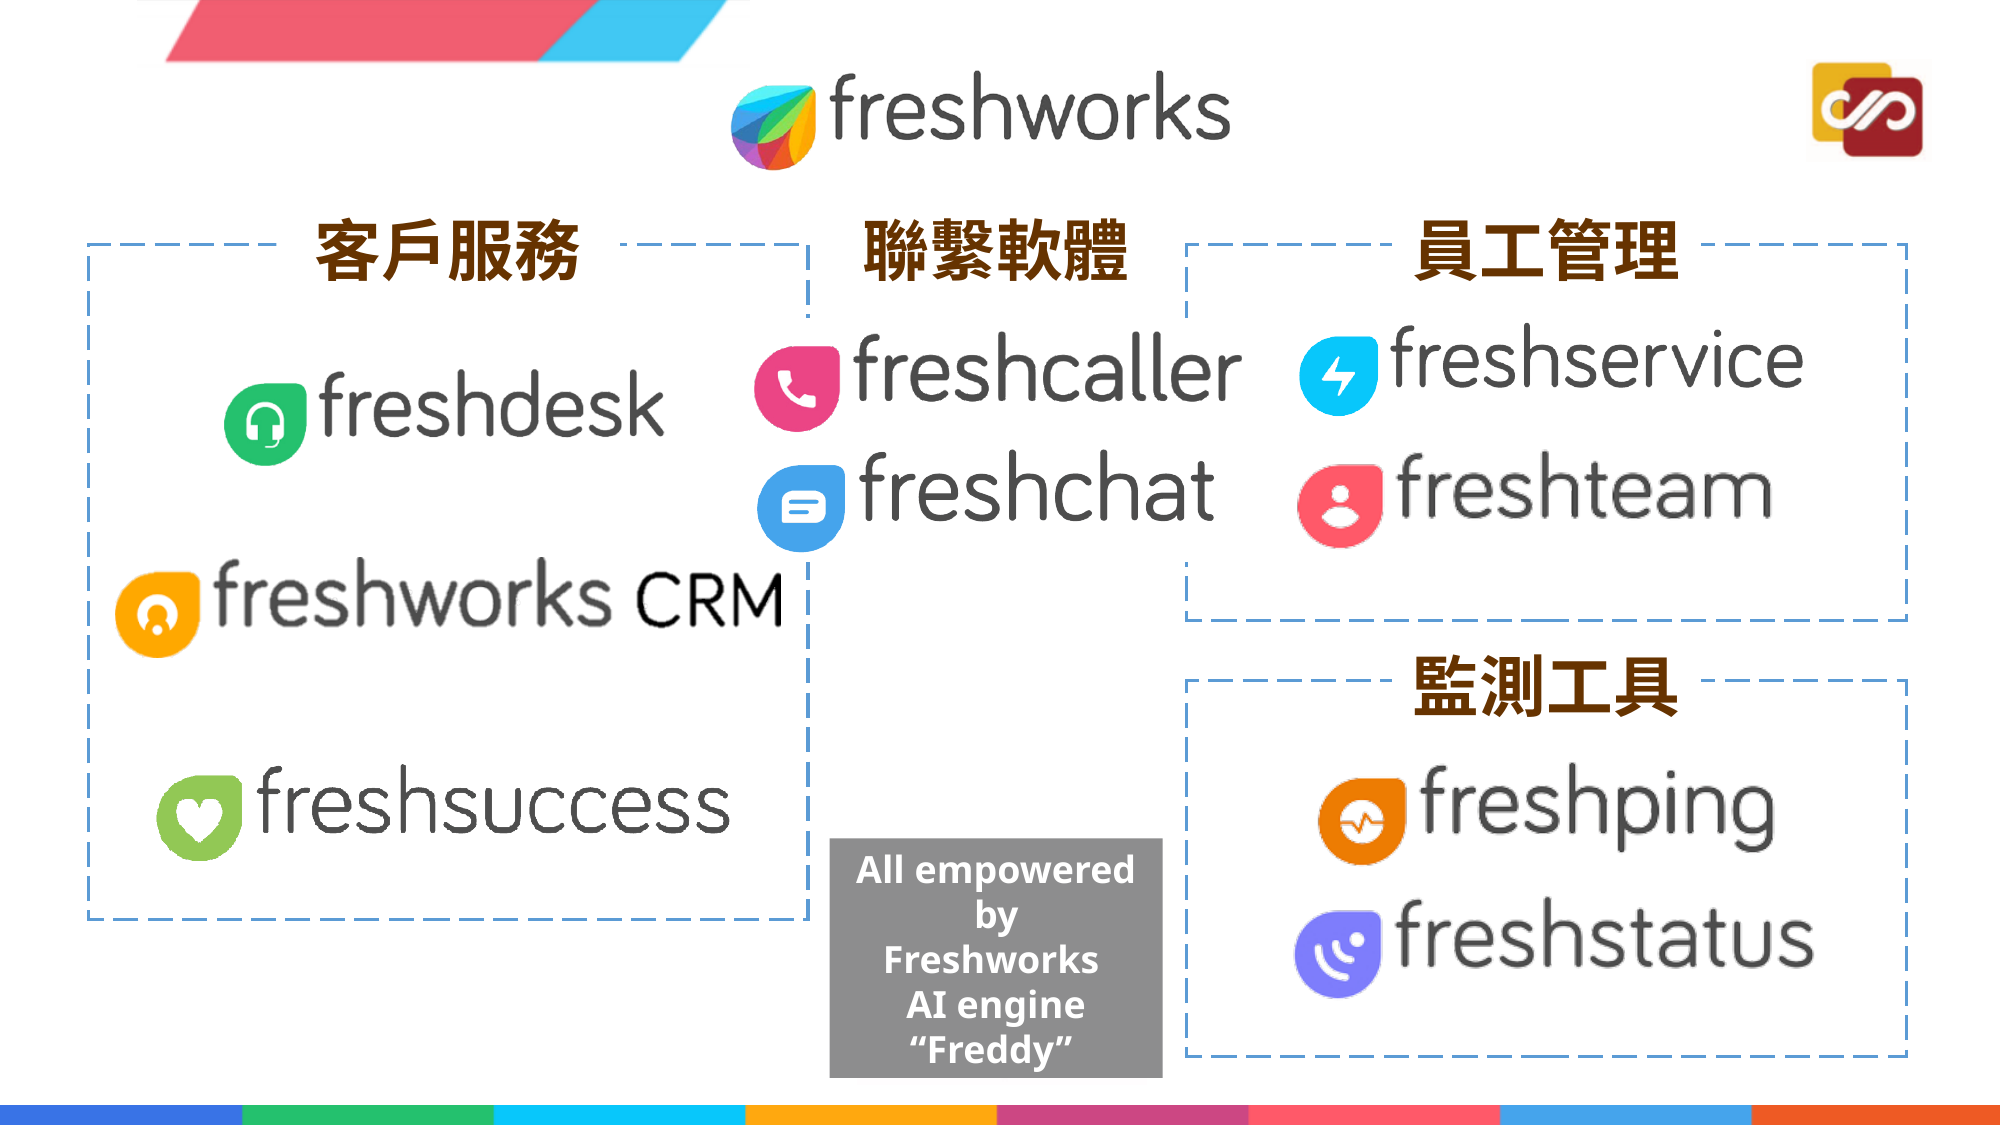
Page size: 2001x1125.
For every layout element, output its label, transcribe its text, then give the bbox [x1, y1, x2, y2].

text_box All empowered by Freshworks AI engine “Freddy” [829, 838, 1163, 1078]
picture [0, 1105, 494, 1125]
picture [1288, 438, 1782, 558]
picture [216, 356, 670, 479]
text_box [741, 317, 1251, 563]
picture [1806, 59, 1932, 162]
picture [1309, 756, 1784, 878]
text_box [87, 244, 809, 921]
text_box 監測工具 [1392, 637, 1701, 733]
picture [857, 1078, 1147, 1085]
picture [1288, 308, 1814, 432]
text_box 客戶服務 [276, 201, 620, 297]
picture [1288, 886, 1820, 1006]
text_box [1185, 680, 1907, 1057]
text_box 聯繫軟體 [841, 201, 1151, 297]
text_box [1185, 244, 1907, 621]
picture [115, 557, 781, 658]
picture [144, 756, 742, 867]
picture [746, 1105, 2000, 1125]
text_box 員工管理 [1392, 201, 1701, 297]
picture [137, 0, 1240, 185]
